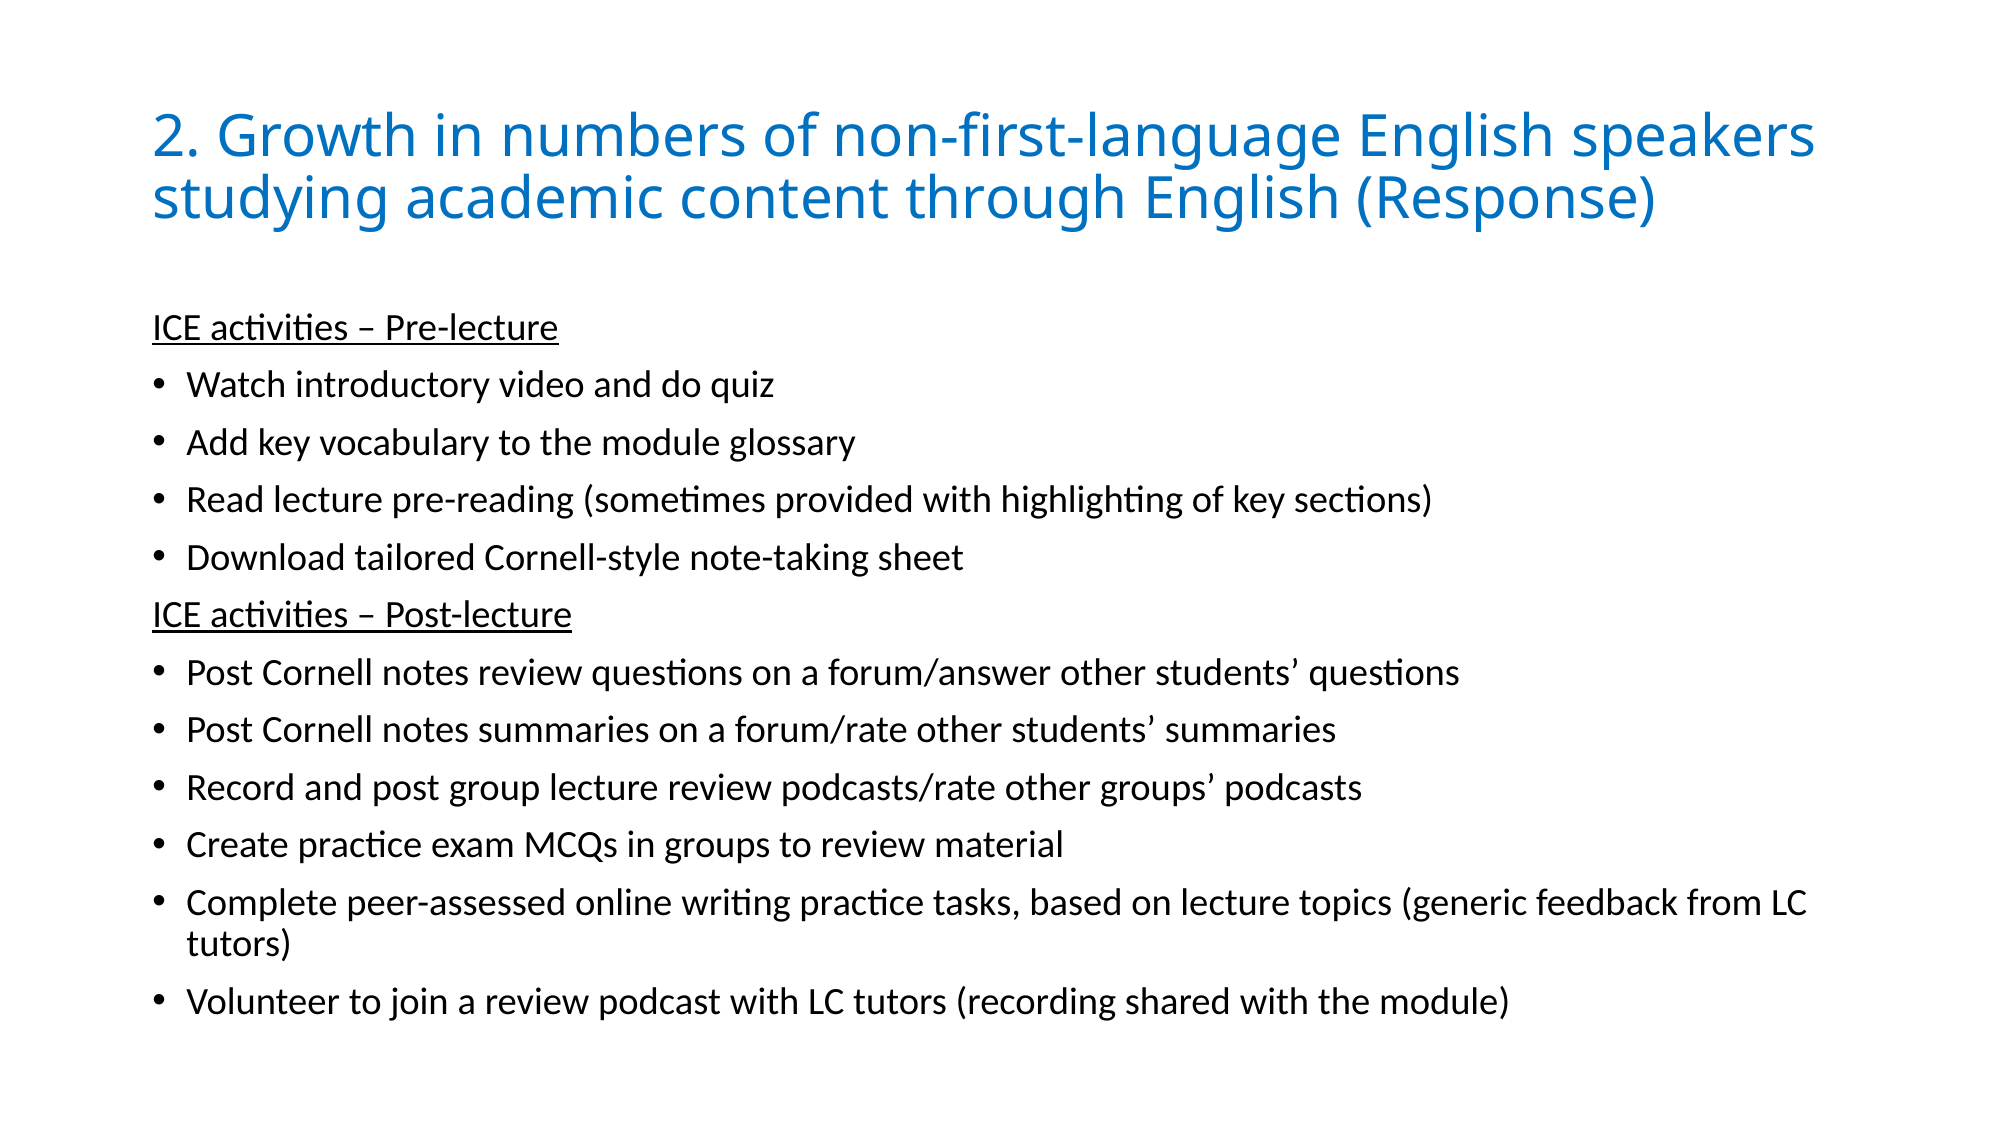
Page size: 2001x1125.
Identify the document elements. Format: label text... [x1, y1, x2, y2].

title 2. Growth in numbers of non-first-language English speakers studying academic content through English (Response) [137, 59, 1863, 278]
list ICE activities – Pre-lecture Watch introductory video and do quiz Add key vocabulary to the module glossary Read lecture pre-reading (sometimes provided with highlighting of key sections) Download tailored Cornell-style note-taking sheet ICE activities – Post-lecture Post Cornell notes review questions on a forum/answer other students’ questions Post Cornell notes summaries on a forum/rate other students’ summaries Record and post group lecture review podcasts/rate other groups’ podcasts Create practice exam MCQs in groups to review material Complete peer-assessed online writing practice tasks, based on lecture topics (generic feedback from LC tutors) Volunteer to join a review podcast with LC tutors (recording shared with the module) [137, 299, 1882, 1038]
